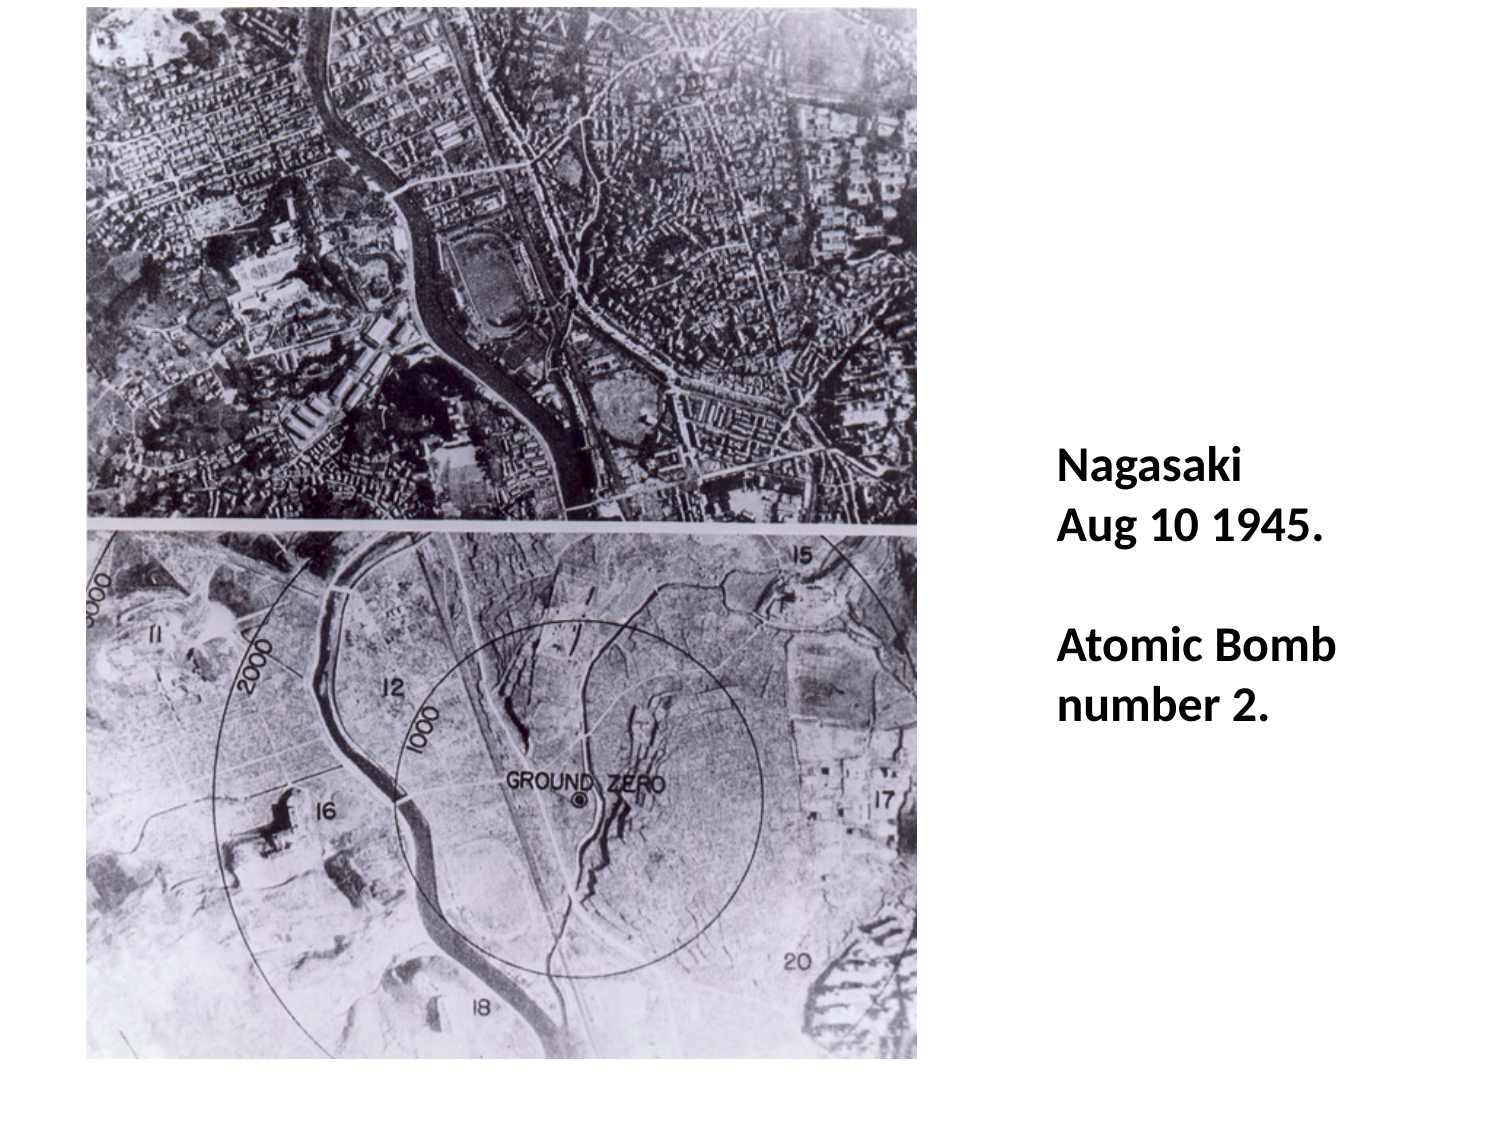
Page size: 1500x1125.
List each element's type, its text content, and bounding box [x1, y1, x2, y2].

picture [86, 7, 917, 1059]
text_box Nagasaki Aug 10 1945. Atomic Bomb number 2. [1041, 423, 1447, 739]
